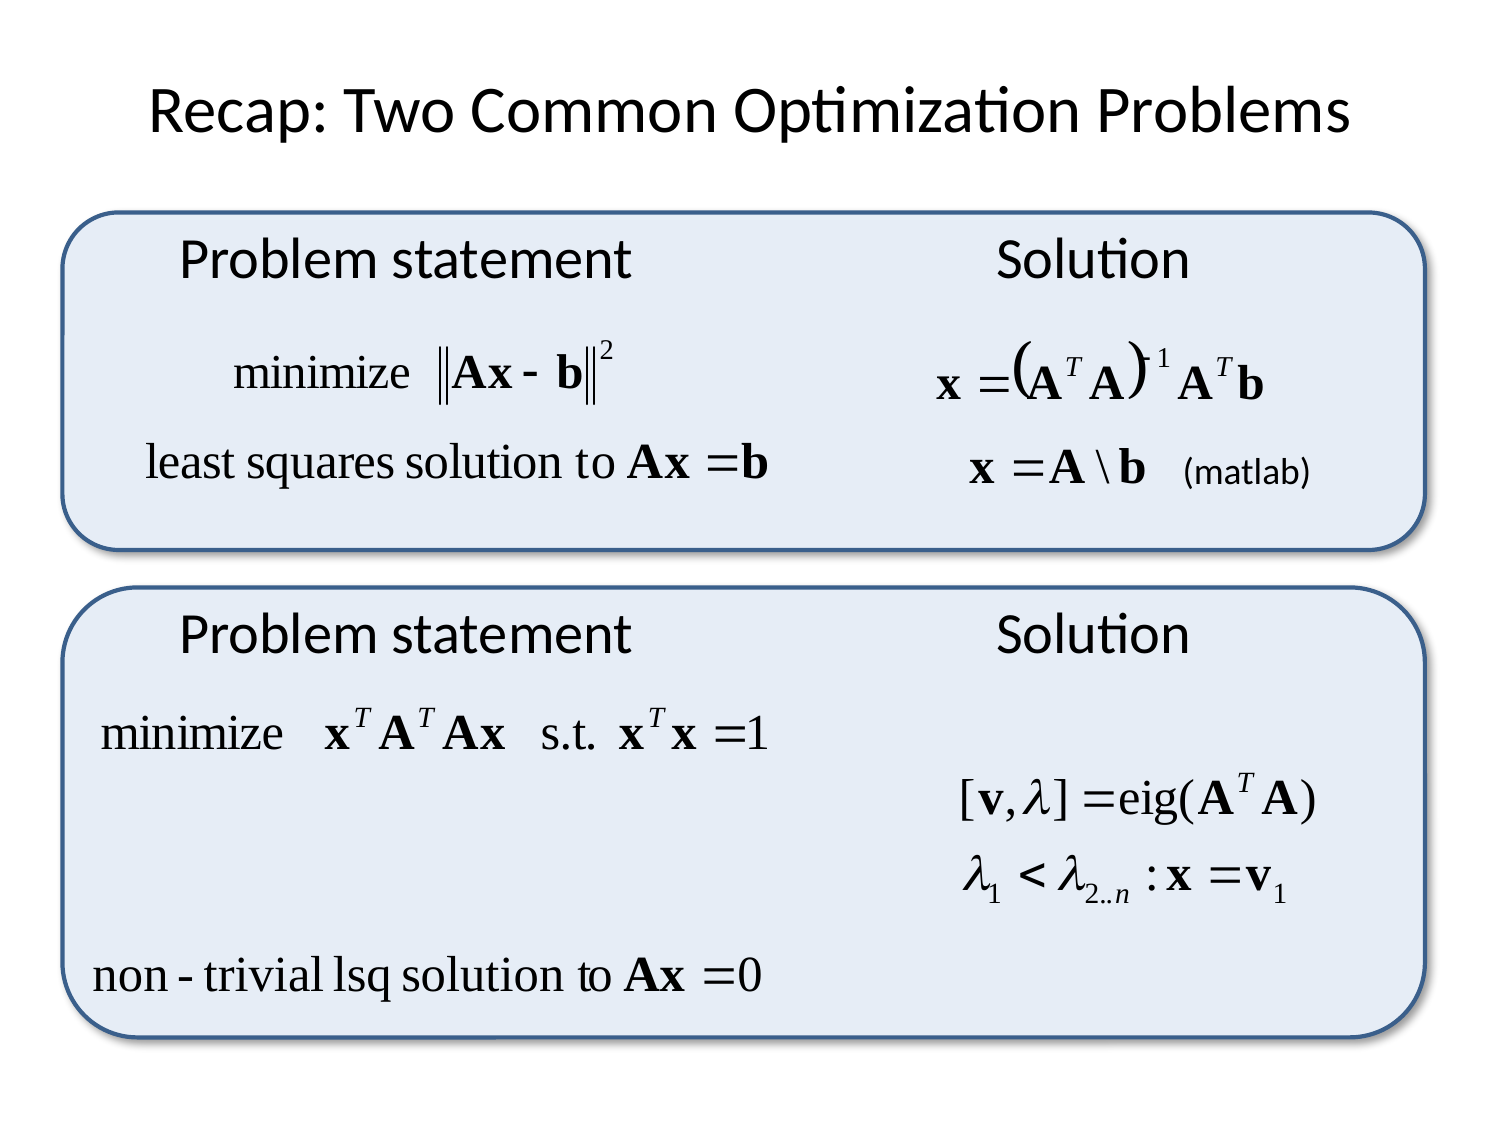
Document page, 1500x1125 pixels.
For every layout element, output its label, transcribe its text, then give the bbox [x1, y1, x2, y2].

list Problem statement [75, 587, 738, 700]
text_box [83, 944, 772, 1013]
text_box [62, 212, 1426, 551]
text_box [954, 760, 1326, 913]
text_box [60, 617, 1428, 1040]
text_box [91, 694, 826, 763]
title Recap: Two Common Optimization Problems [75, 12, 1425, 200]
text_box [121, 585, 1366, 693]
list Solution [762, 587, 1425, 693]
